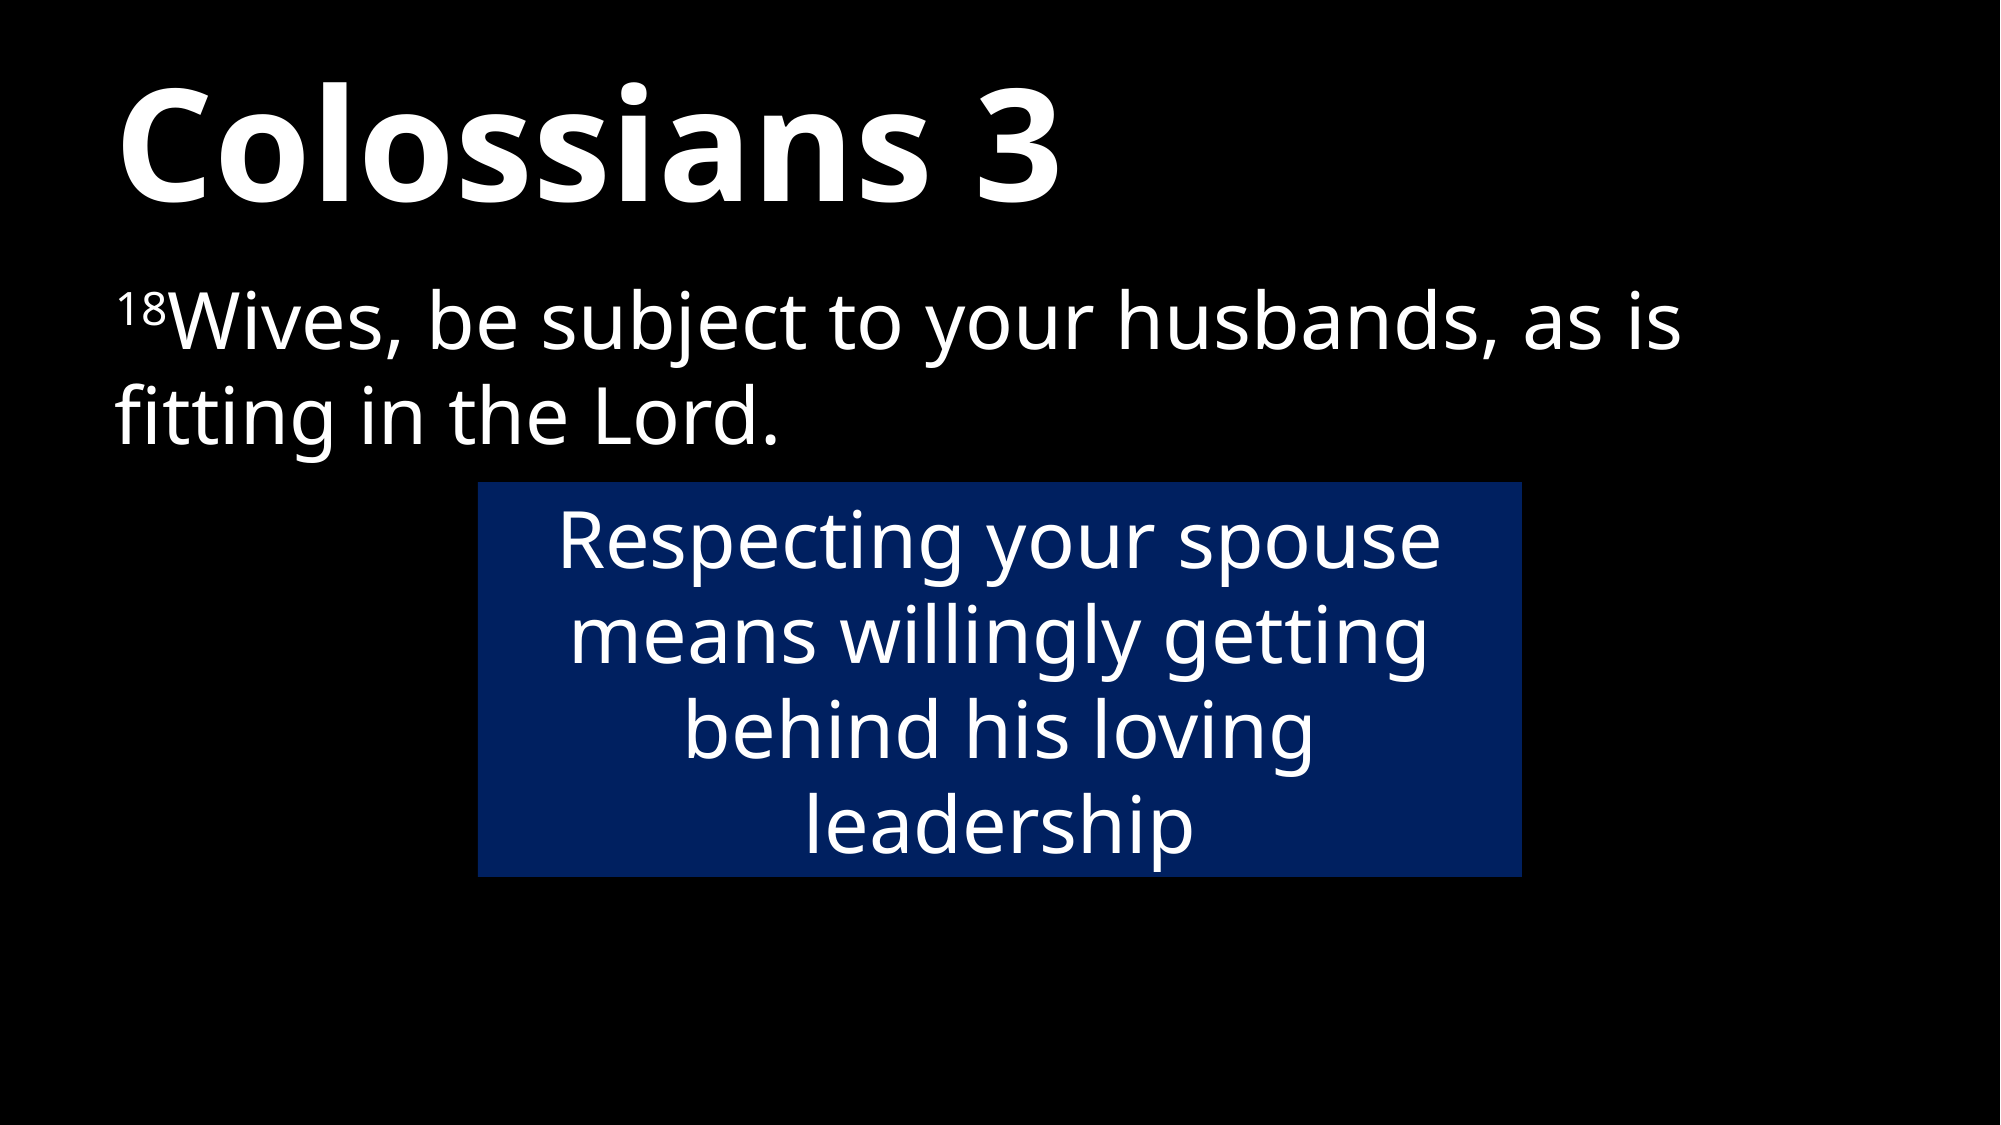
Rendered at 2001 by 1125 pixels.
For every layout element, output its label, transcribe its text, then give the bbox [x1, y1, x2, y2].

text_box Respecting your spouse means willingly getting behind his loving leadership [477, 482, 1522, 877]
title Colossians 3 [99, 45, 1900, 233]
list 18Wives, be subject to your husbands, as is fitting in the Lord. [99, 262, 1900, 1005]
